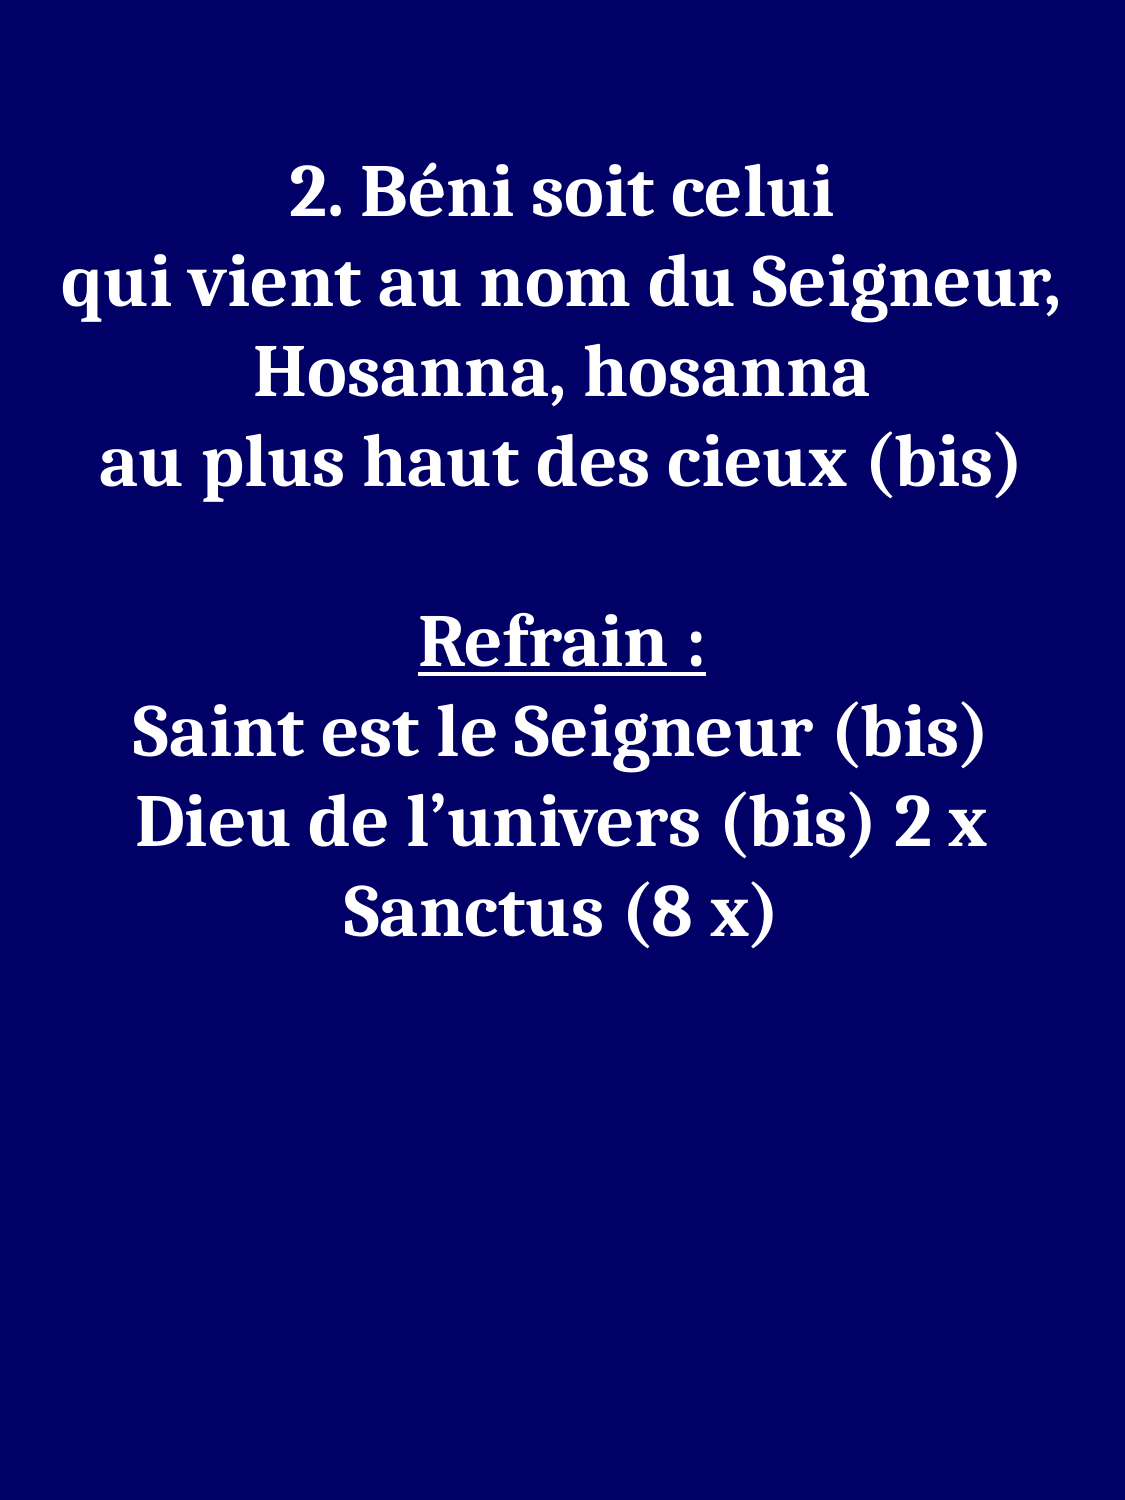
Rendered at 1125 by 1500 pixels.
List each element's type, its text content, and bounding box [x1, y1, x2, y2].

text_box 2. Béni soit celui qui vient au nom du Seigneur, Hosanna, hosanna au plus haut des cieux (bis) Refrain : Saint est le Seigneur (bis) Dieu de l’univers (bis) 2 x Sanctus (8 x) [0, 134, 1125, 958]
